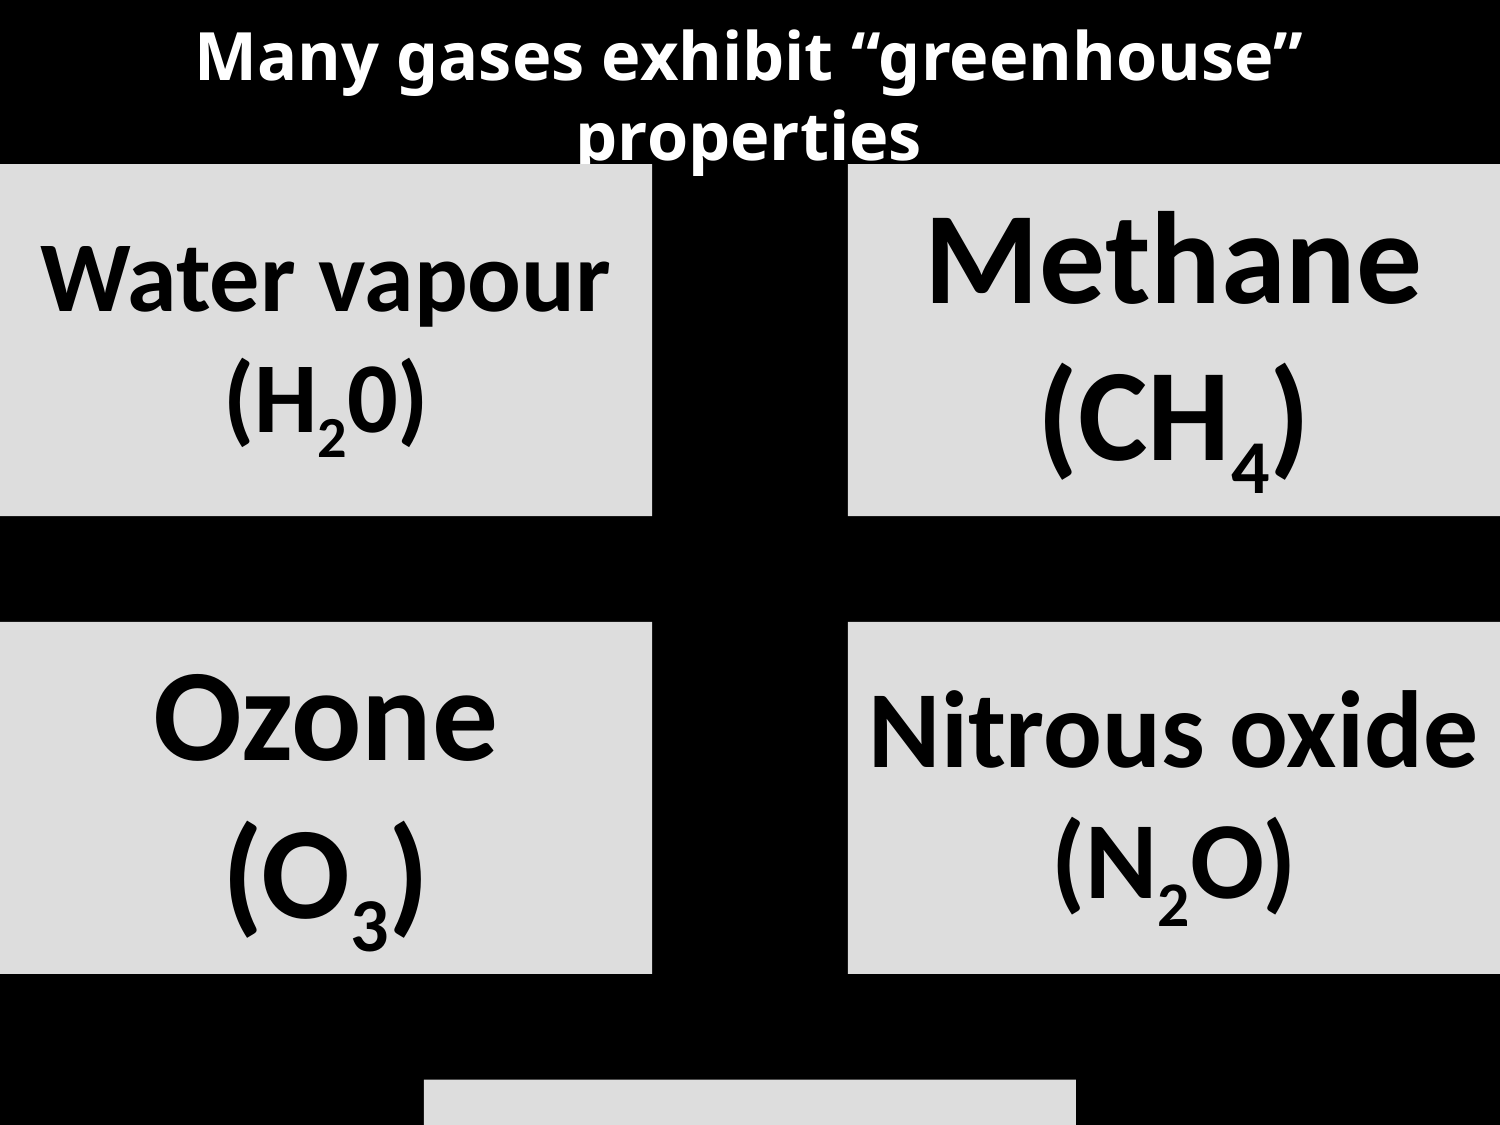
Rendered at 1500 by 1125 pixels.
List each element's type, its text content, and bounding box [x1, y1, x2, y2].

text_box [0, 0, 4, 163]
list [0, 163, 1500, 1125]
title Many gases exhibit “greenhouse” properties [4, 0, 1494, 163]
text_box [1494, 0, 1500, 163]
